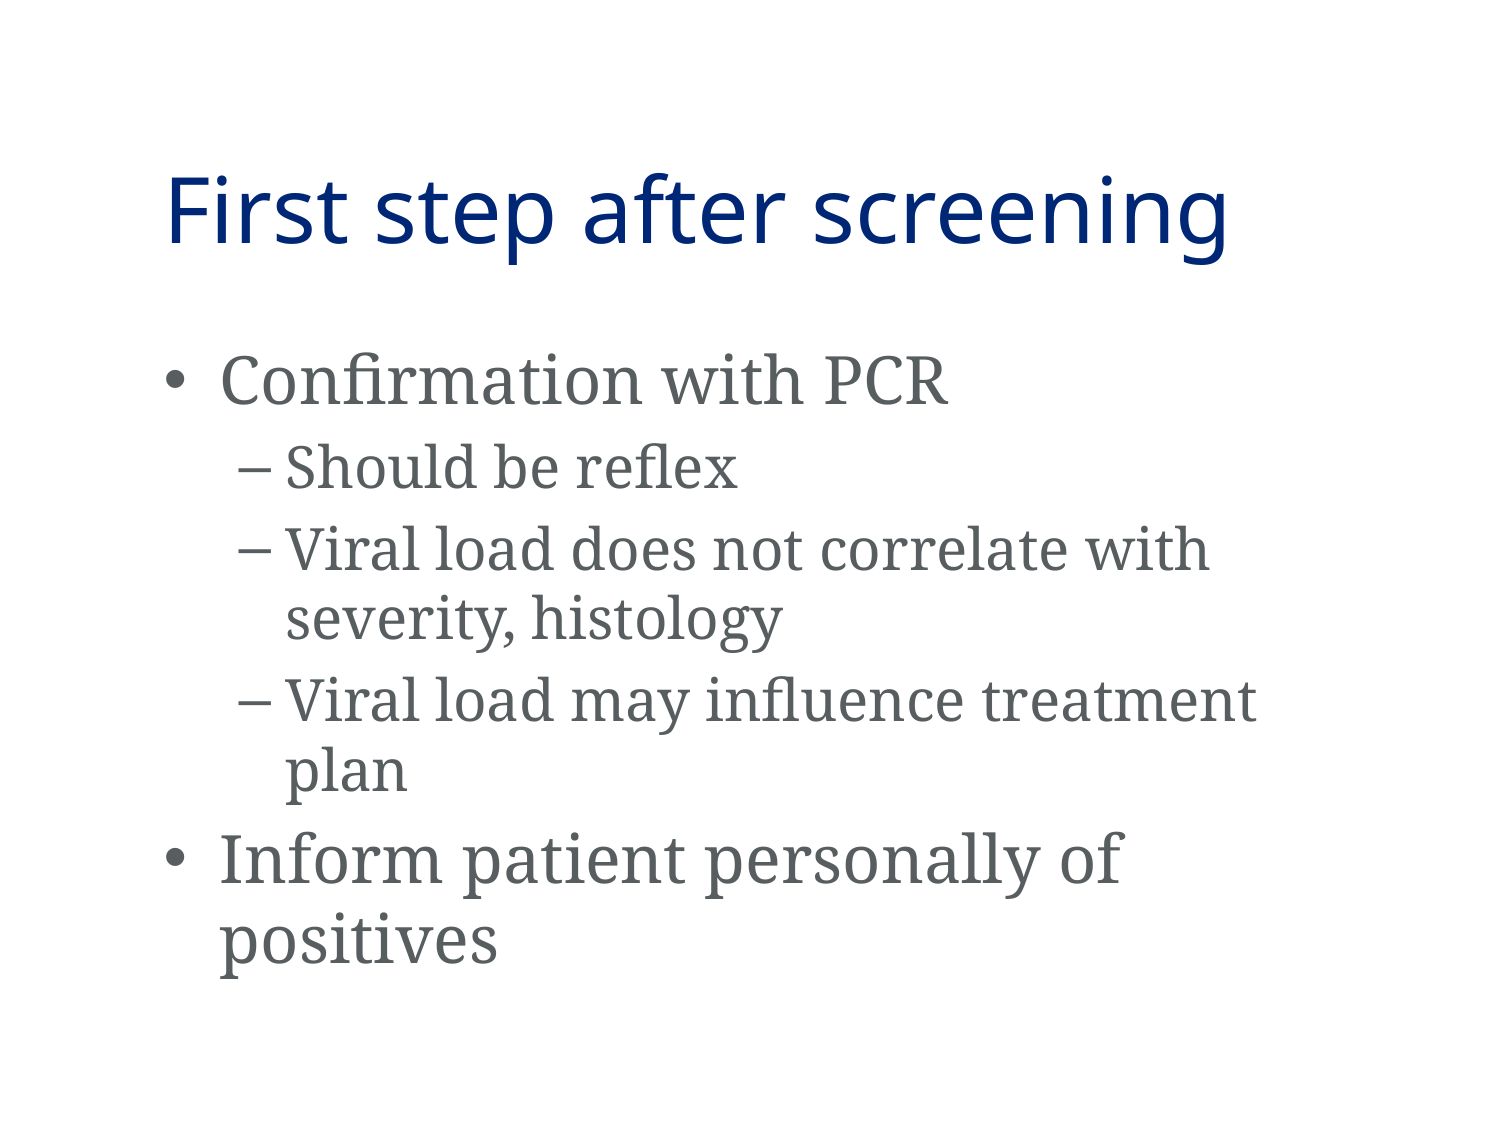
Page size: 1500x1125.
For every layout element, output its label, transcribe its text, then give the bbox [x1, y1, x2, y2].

title First step after screening [148, 113, 1352, 301]
list Confirmation with PCR Should be reflex Viral load does not correlate with severity, histology Viral load may influence treatment plan Inform patient personally of positives [148, 330, 1352, 998]
